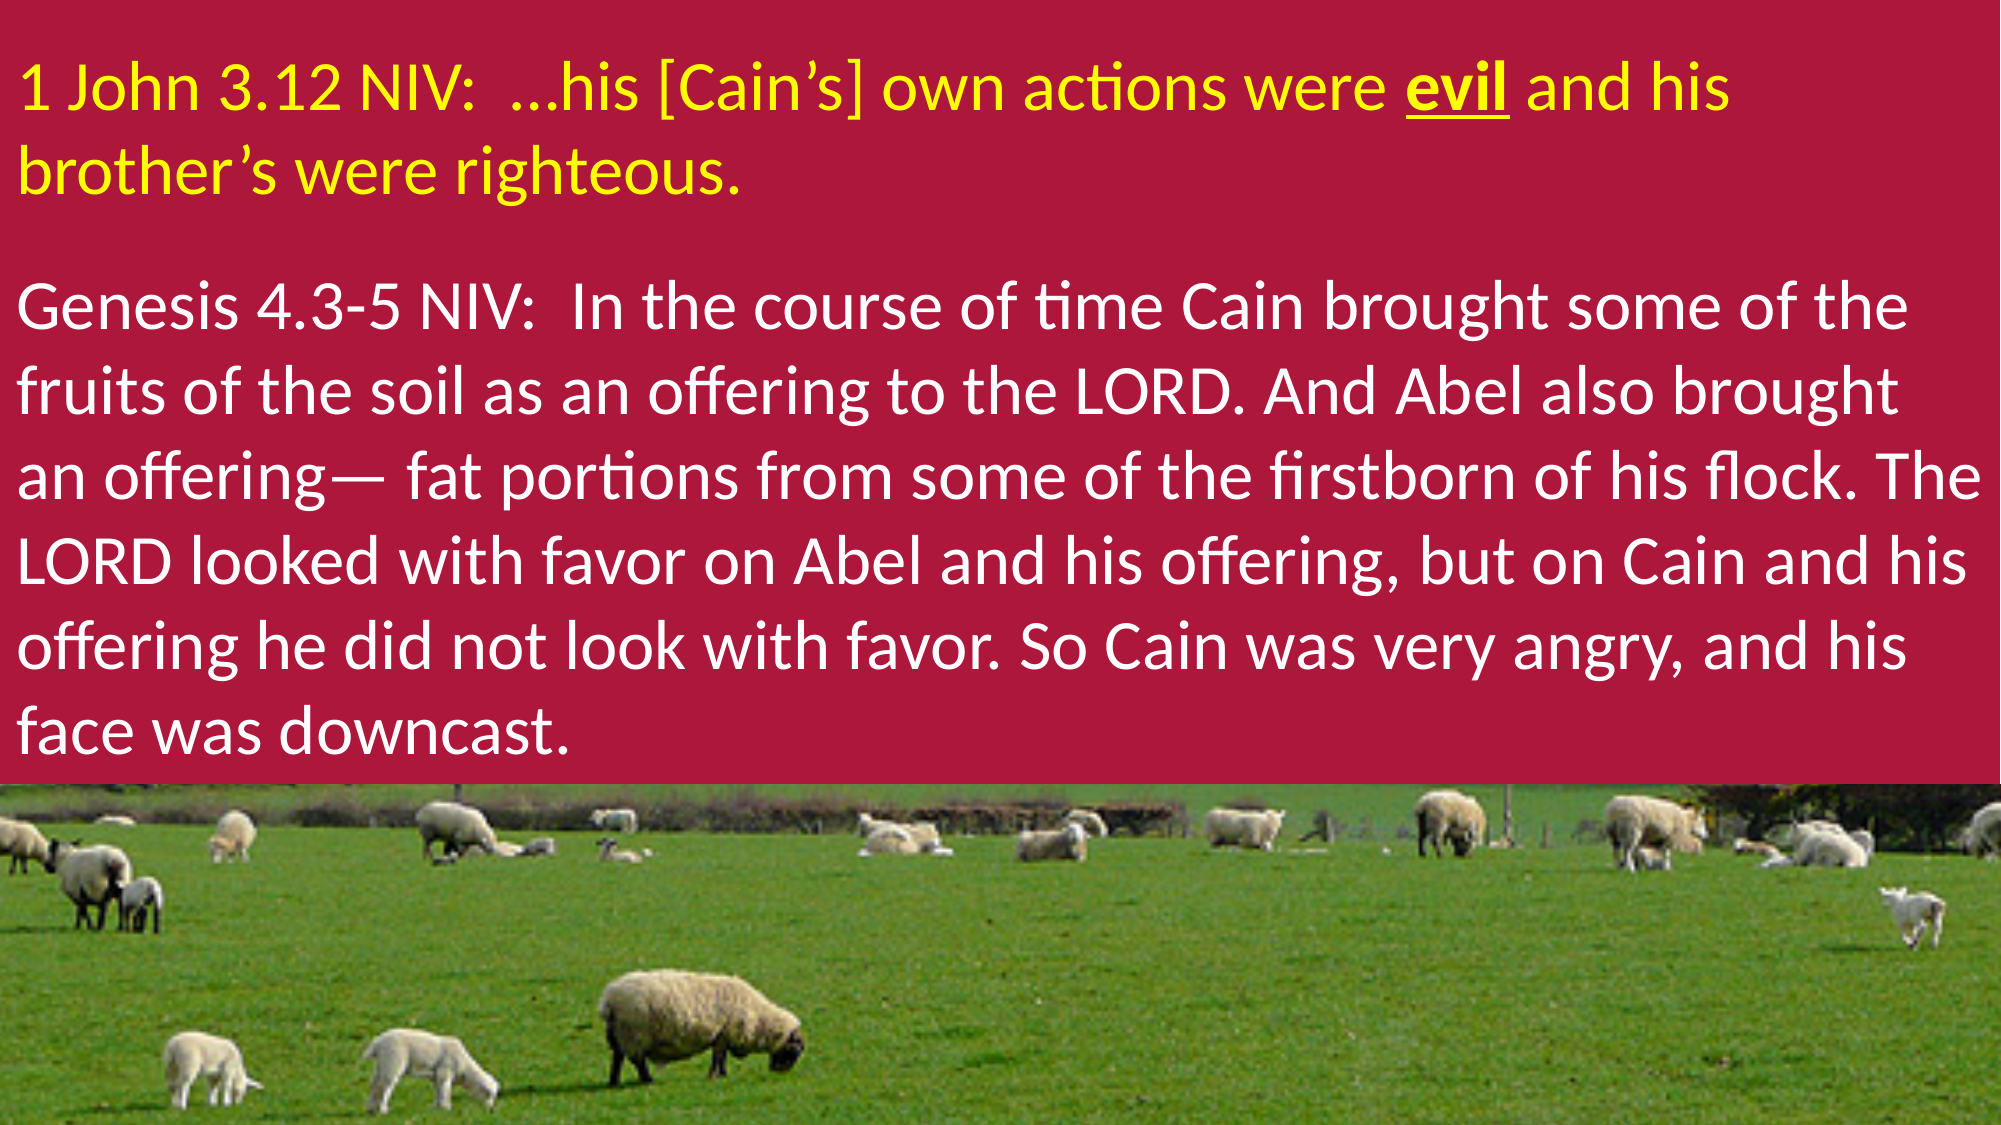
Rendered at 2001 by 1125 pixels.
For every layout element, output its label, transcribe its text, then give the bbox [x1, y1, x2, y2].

picture [0, 784, 2001, 1125]
text_box 1 John 3.12 NIV: …his [Cain’s] own actions were evil and his brother’s were righteous. Genesis 4.3-5 NIV: In the course of time Cain brought some of the fruits of the soil as an offering to the LORD. And Abel also brought an offering— fat portions from some of the firstborn of his flock. The LORD looked with favor on Abel and his offering, but on Cain and his offering he did not look with favor. So Cain was very angry, and his face was downcast. [1, 0, 2000, 776]
